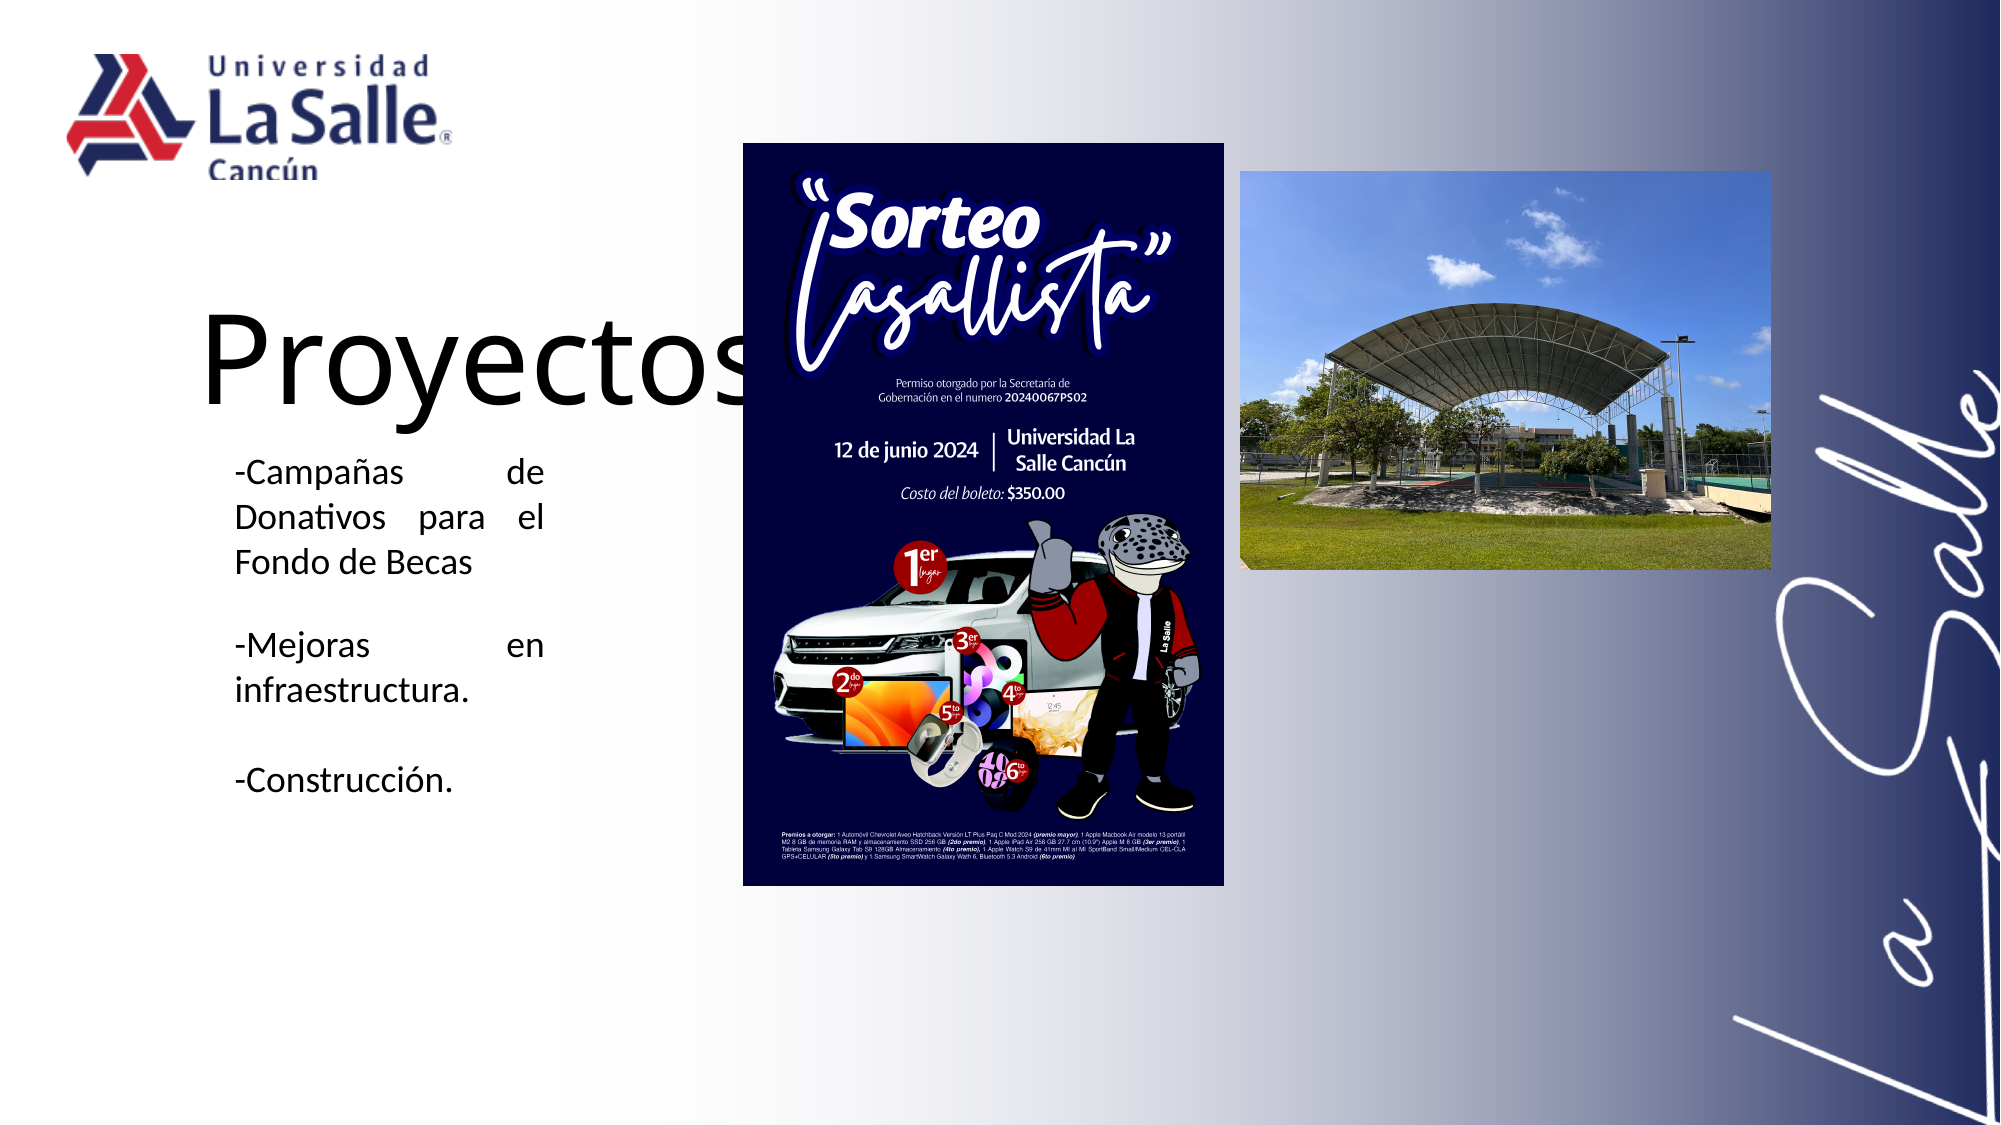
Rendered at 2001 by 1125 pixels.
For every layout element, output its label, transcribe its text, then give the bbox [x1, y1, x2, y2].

text_box -Mejoras en infraestructura. -Construcción. [219, 612, 560, 808]
picture [743, 143, 1224, 886]
picture [66, 54, 452, 180]
text_box [559, 0, 2000, 1125]
text_box -Campañas de Donativos para el Fondo de Becas [219, 439, 560, 589]
title Proyectos [85, 265, 743, 440]
picture [1240, 171, 1771, 570]
picture [1464, 651, 2000, 954]
